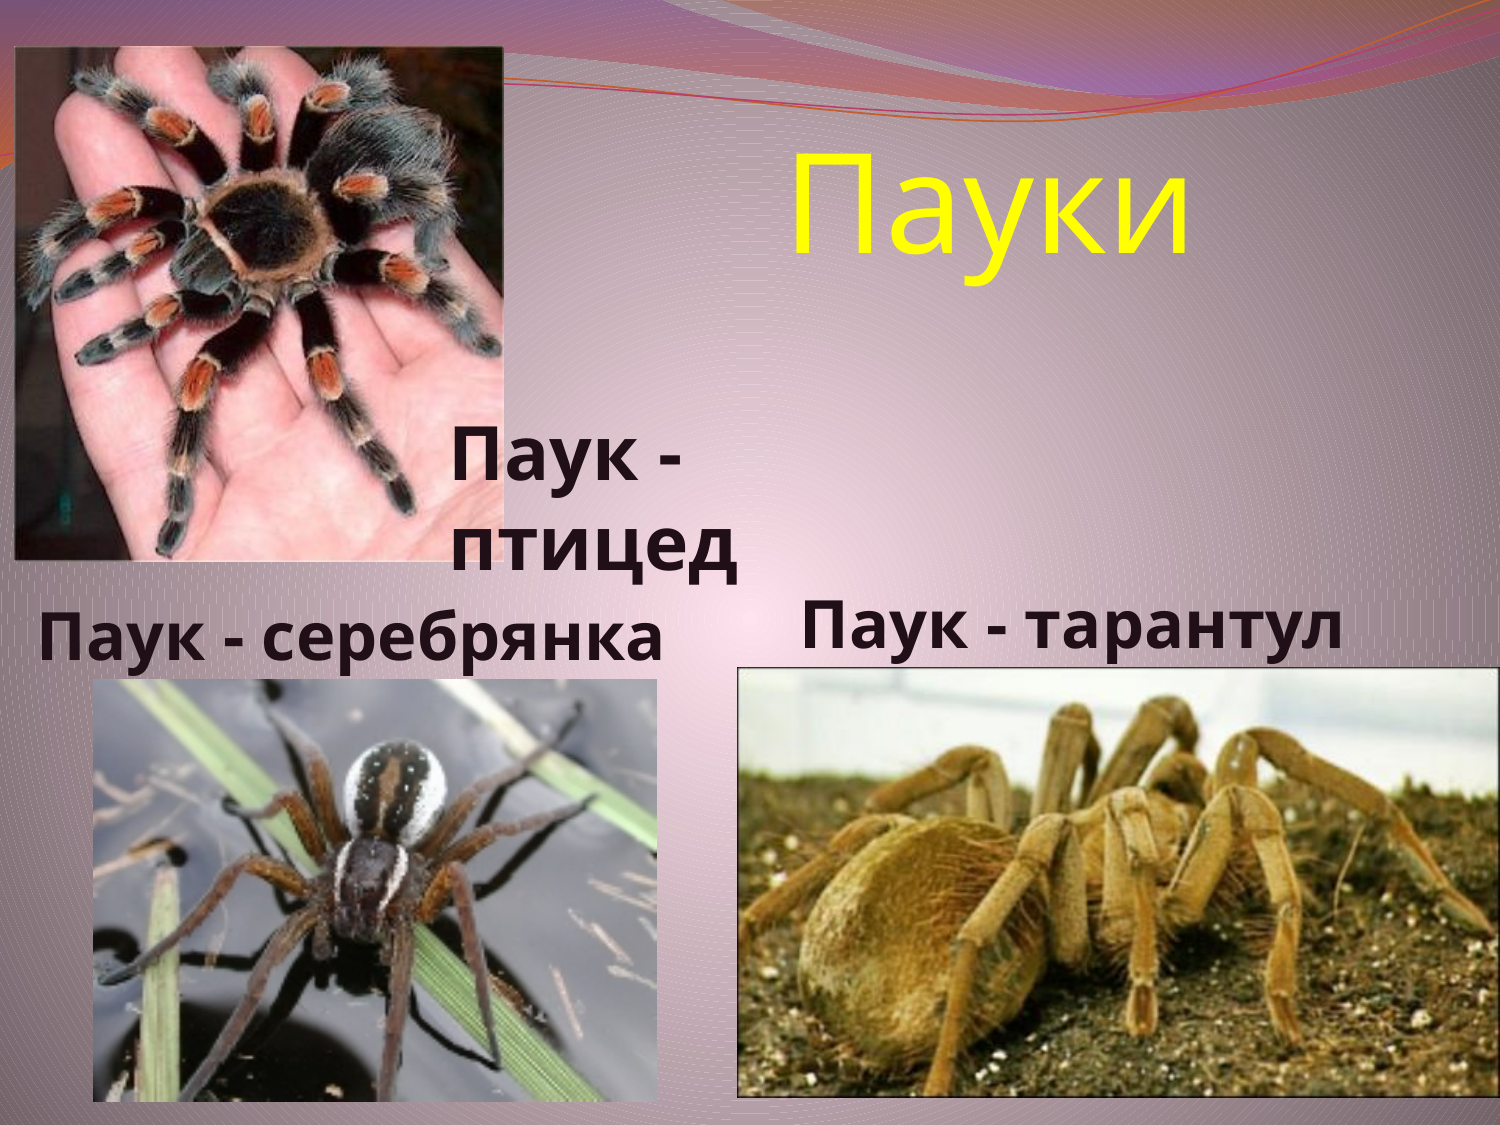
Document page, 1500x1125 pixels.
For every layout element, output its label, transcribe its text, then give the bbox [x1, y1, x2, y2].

picture [93, 679, 657, 1102]
text_box Паук - серебрянка [0, 585, 703, 681]
title Пауки [510, 105, 1398, 282]
text_box Паук - птицед [433, 398, 973, 594]
picture [736, 667, 1500, 1098]
text_box Паук - тарантул [785, 574, 1418, 666]
picture [13, 46, 505, 562]
